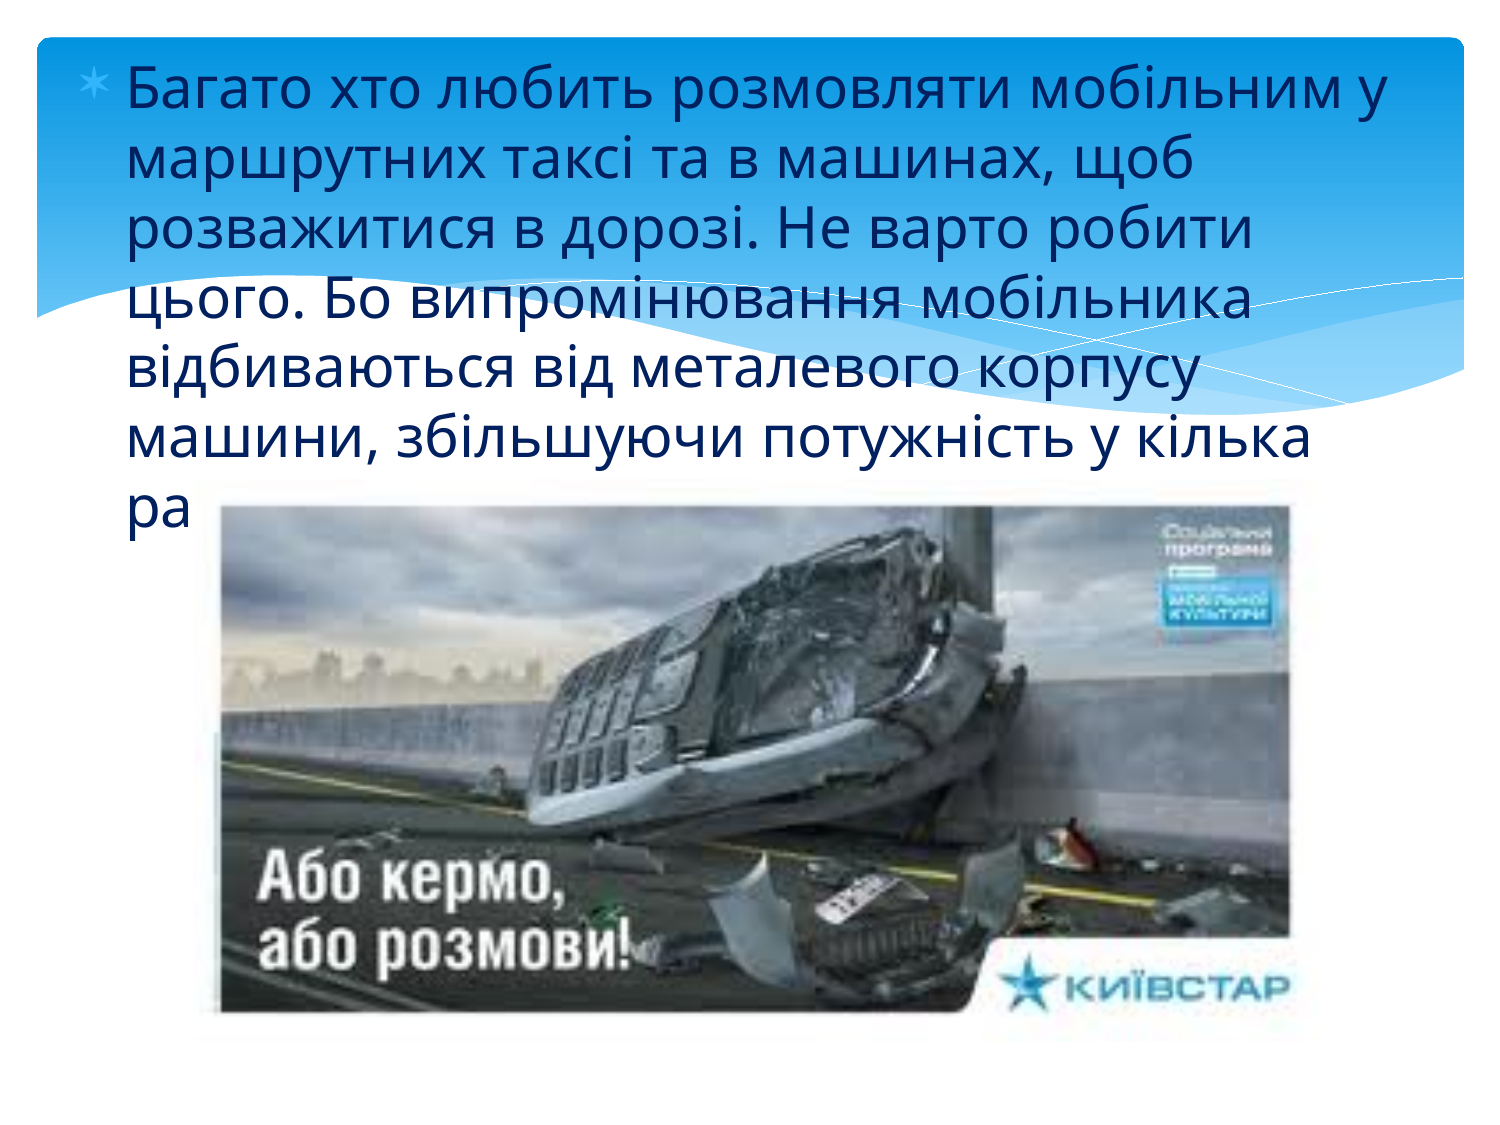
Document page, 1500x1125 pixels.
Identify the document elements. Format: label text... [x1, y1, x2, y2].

picture [194, 479, 1320, 1043]
list Багато хто любить розмовляти мобільним у маршрутних таксі та в машинах, щоб розважитися в дорозі. Не варто робити цього. Бо випромінювання мобільника відбиваються від металевого корпусу машини, збільшуючи потужність у кілька разів. [64, 42, 1424, 580]
